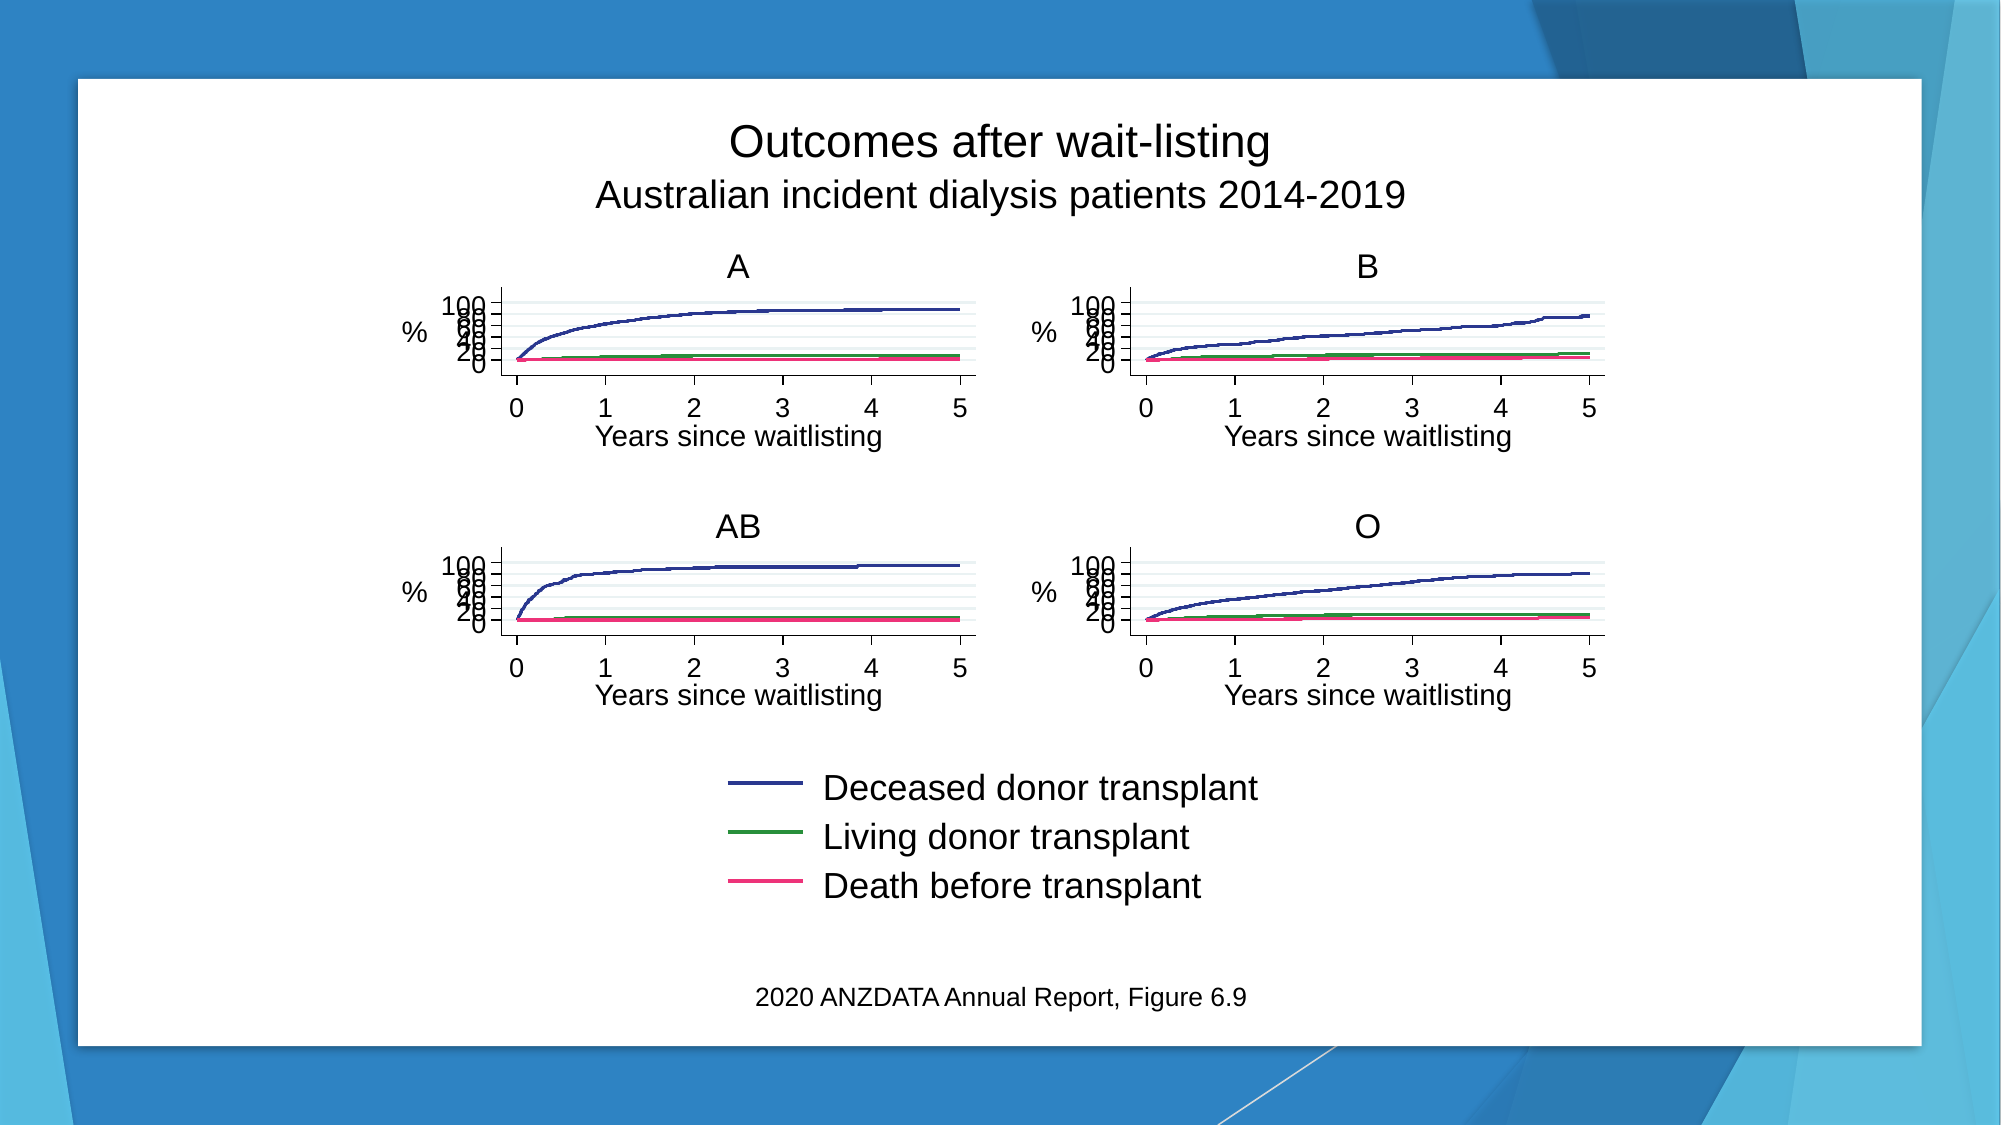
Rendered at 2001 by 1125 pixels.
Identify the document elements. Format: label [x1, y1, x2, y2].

text_box [0, 0, 2000, 1125]
picture [349, 89, 1650, 1036]
